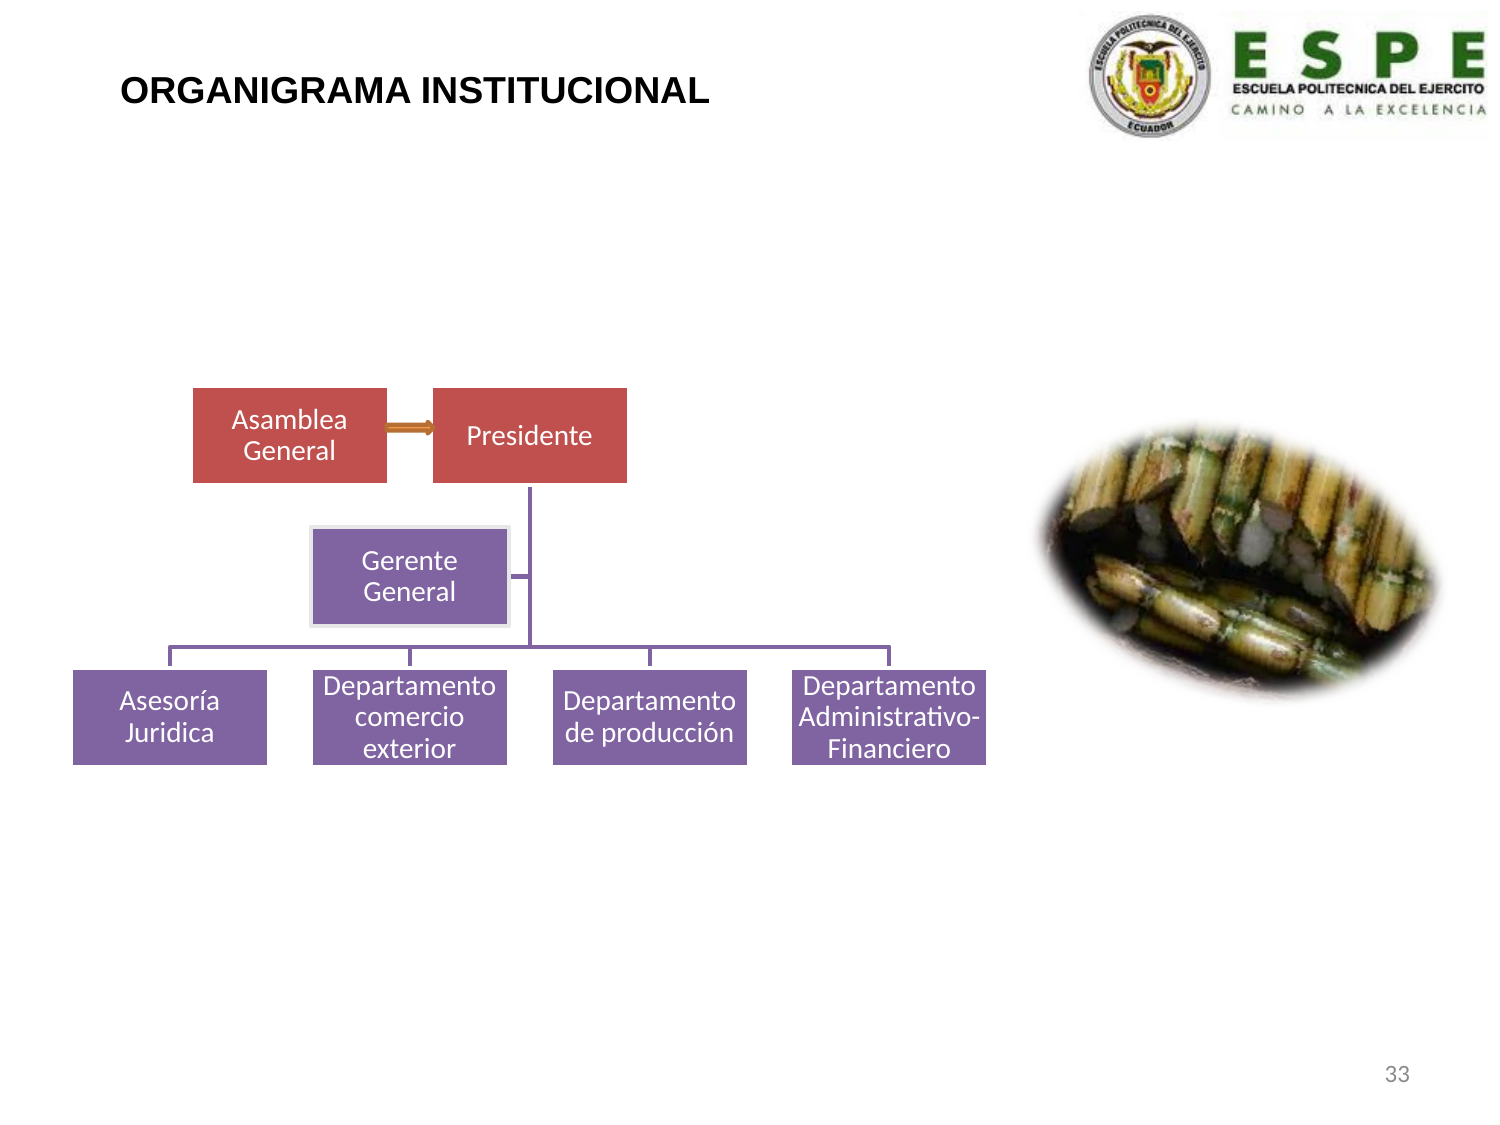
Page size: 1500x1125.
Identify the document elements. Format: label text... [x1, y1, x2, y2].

text_box ORGANIGRAMA INSTITUCIONAL [105, 58, 1043, 119]
picture [1077, 11, 1489, 141]
picture [1022, 418, 1454, 706]
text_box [70, 280, 990, 873]
slide_number 33 [1074, 1042, 1425, 1103]
